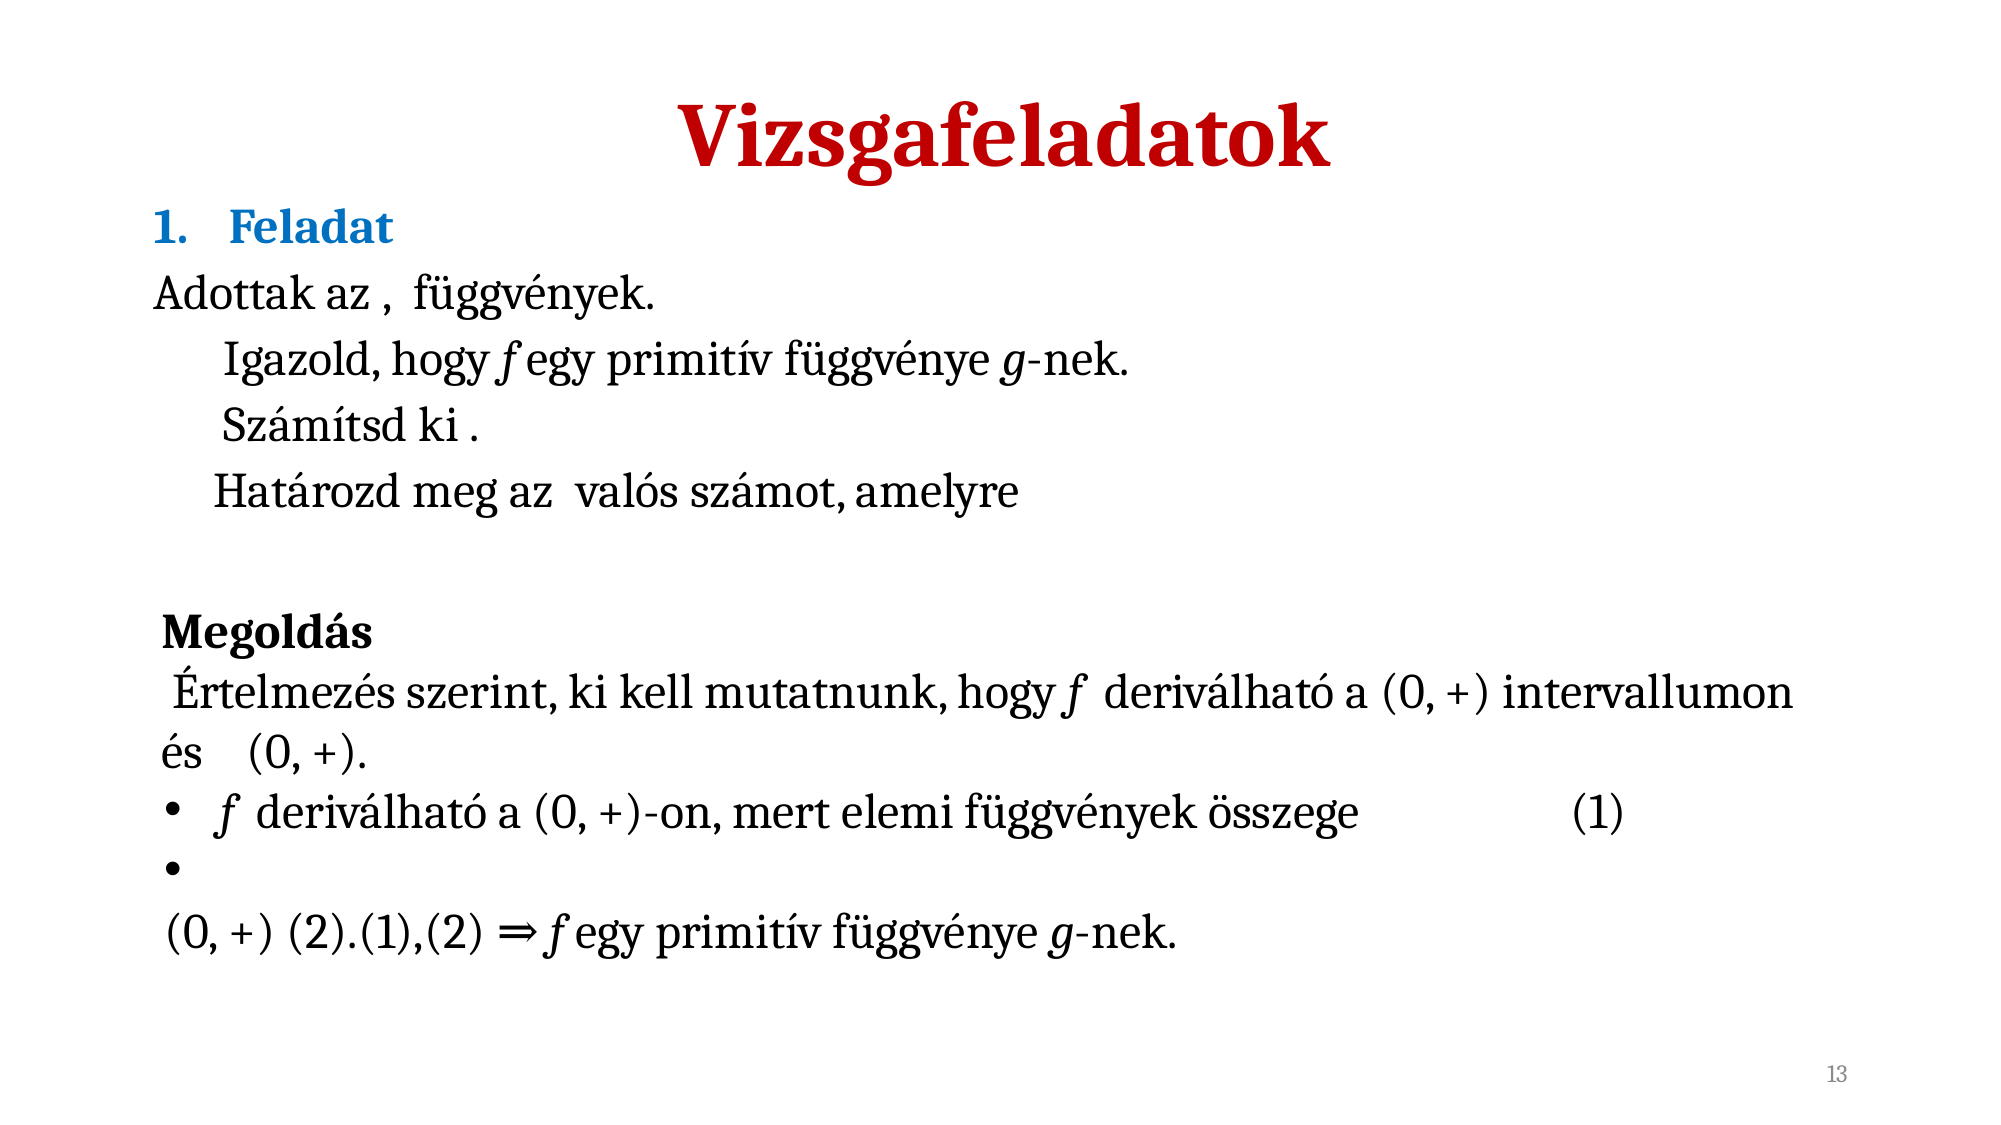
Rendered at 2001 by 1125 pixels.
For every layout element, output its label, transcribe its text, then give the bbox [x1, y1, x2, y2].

slide_number 13 [1412, 1042, 1863, 1103]
text_box Vizsgafeladatok [146, 67, 1863, 192]
